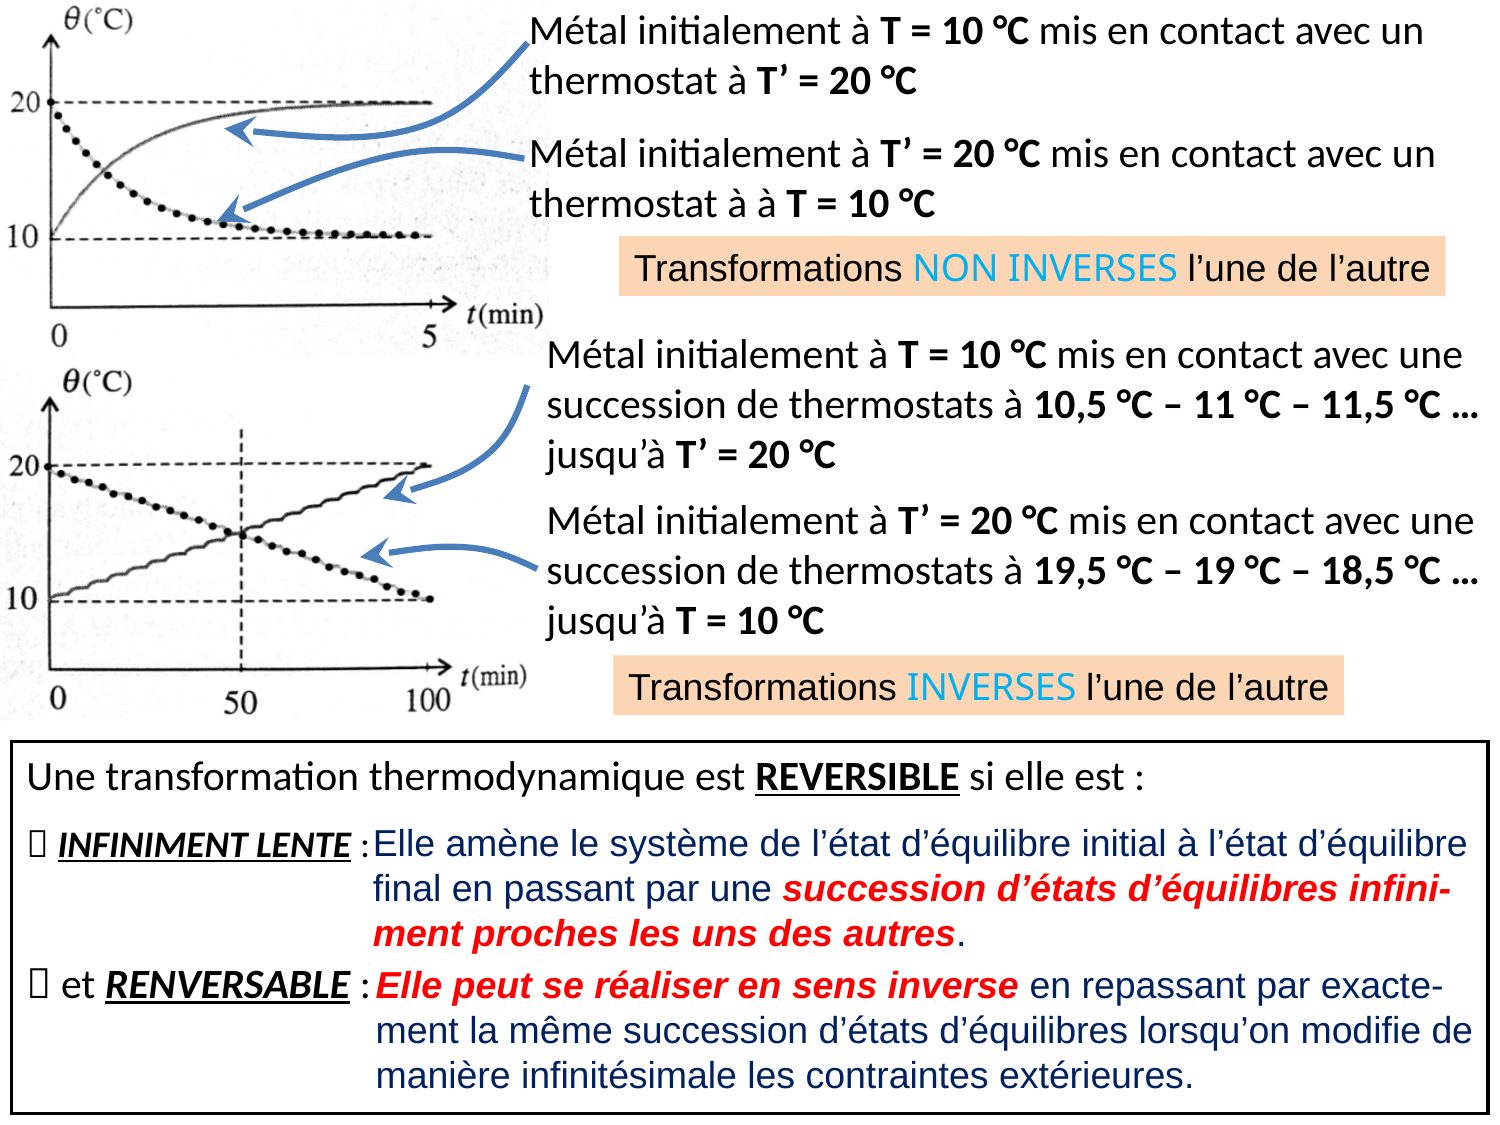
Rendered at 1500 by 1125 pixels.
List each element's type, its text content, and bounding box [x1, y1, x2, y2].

text_box Transformations INVERSES l’une de l’autre [613, 655, 1345, 716]
text_box Métal initialement à T = 10 °C mis en contact avec un thermostat à T’ = 20 °C [551, 0, 1500, 111]
text_box Métal initialement à T = 10 °C mis en contact avec une succession de thermostats à 10,5 °C – 11 °C – 11,5 °C … jusqu’à T’ = 20 °C [540, 319, 1500, 485]
text_box Elle peut se réaliser en sens inverse en repassant par exacte-ment la même succession d’états d’équilibres lorsqu’on modifie de manière infinitésimale les contraintes extérieures. [360, 953, 1489, 1074]
text_box Une transformation thermodynamique est REVERSIBLE si elle est :  INFINIMENT LENTE :  et RENVERSABLE : [11, 741, 1489, 1114]
text_box Transformations NON INVERSES l’une de l’autre [618, 236, 1446, 296]
text_box Métal initialement à T’ = 20 °C mis en contact avec une succession de thermostats à 19,5 °C – 19 °C – 18,5 °C … jusqu’à T = 10 °C [541, 485, 1500, 650]
text_box Elle amène le système de l’état d’équilibre initial à l’état d’équilibre final en passant par une succession d’états d’équilibres infini-ment proches les uns des autres. [357, 811, 1486, 961]
picture [0, 361, 537, 721]
text_box Métal initialement à T’ = 20 °C mis en contact avec un thermostat à à T = 10 °C [554, 118, 1500, 234]
picture [0, 0, 550, 355]
